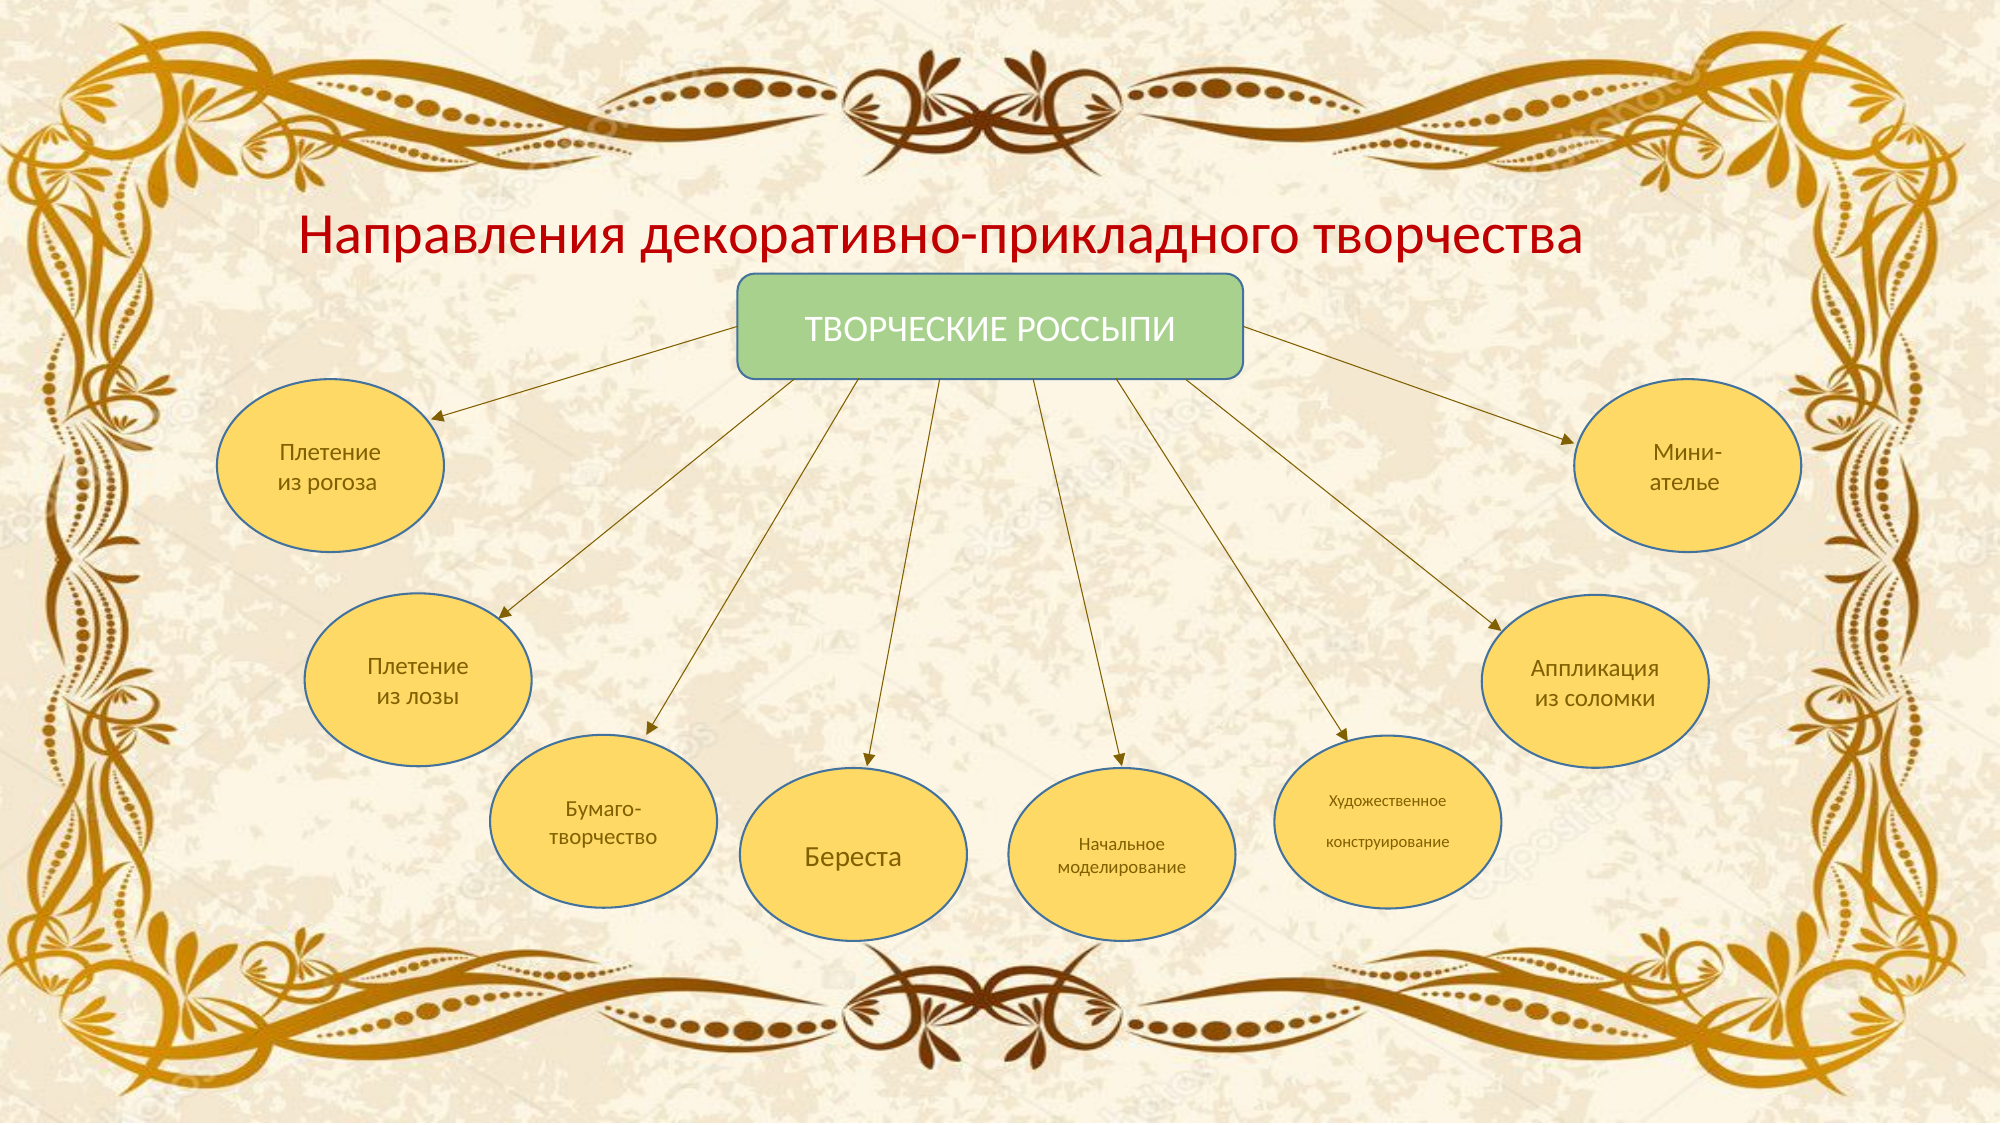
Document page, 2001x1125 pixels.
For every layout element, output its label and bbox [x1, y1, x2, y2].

text_box [498, 379, 646, 619]
text_box [646, 378, 859, 735]
picture [0, 0, 2000, 1123]
text_box [1032, 378, 1122, 767]
text_box [1122, 378, 1348, 742]
text_box [866, 378, 940, 767]
text_box [1348, 379, 1502, 631]
text_box [431, 326, 738, 420]
text_box [1243, 326, 1575, 444]
